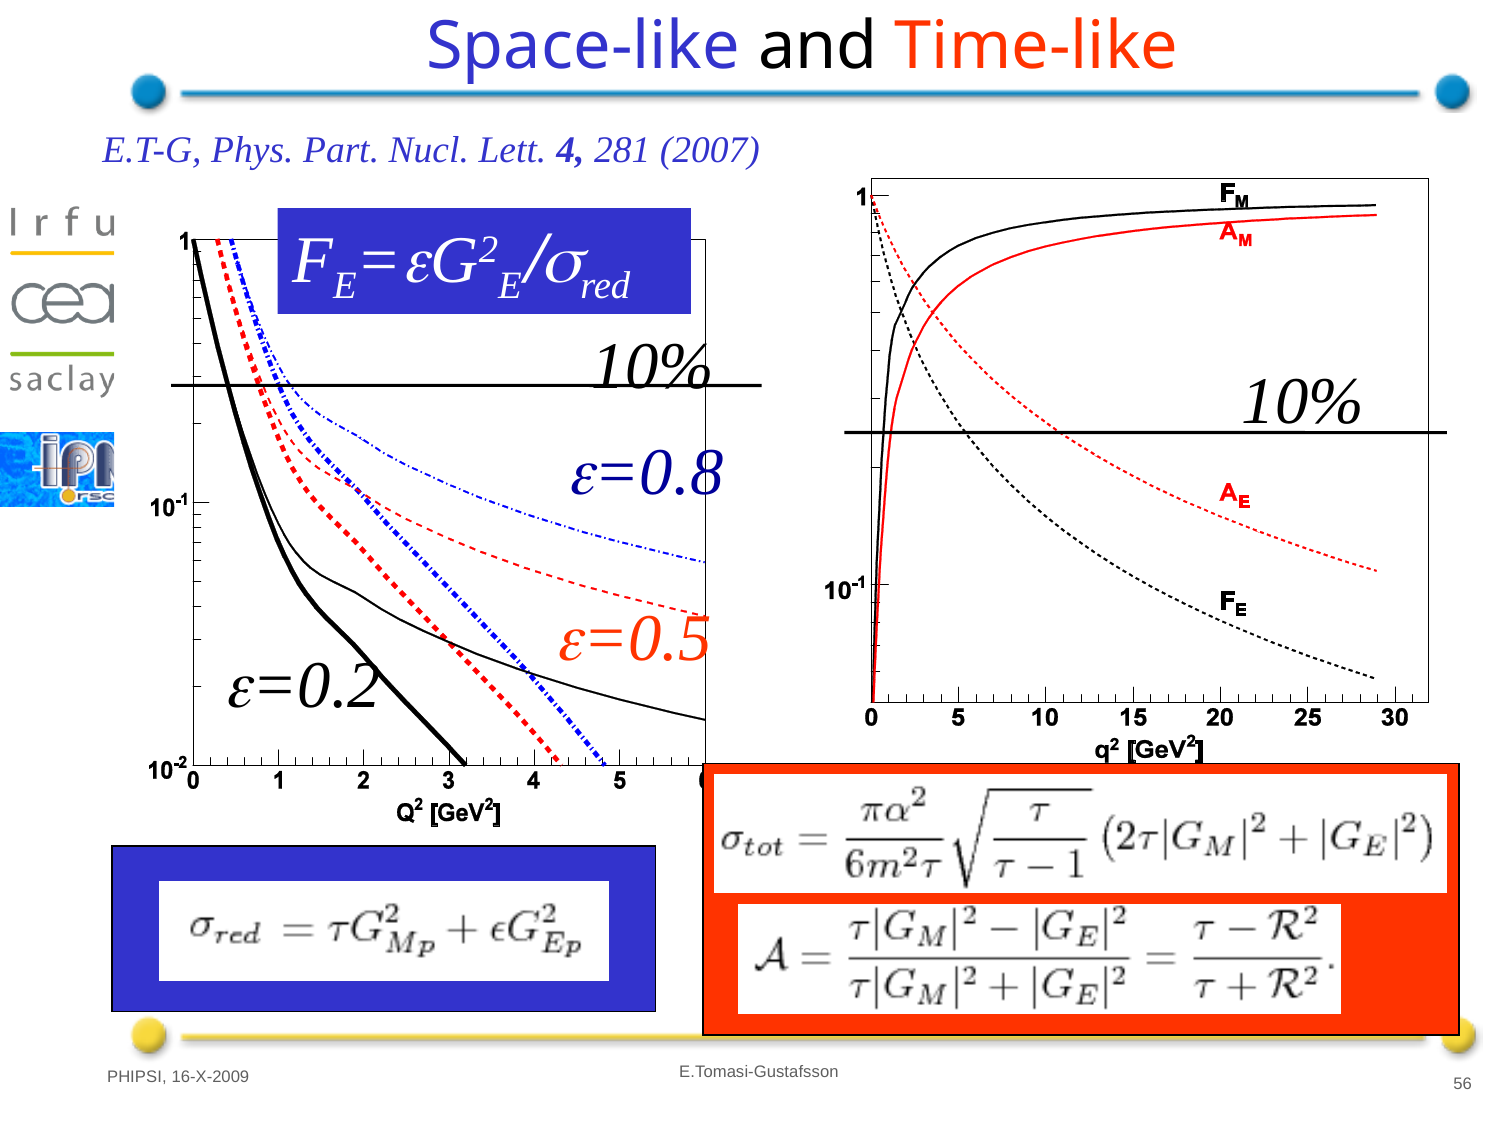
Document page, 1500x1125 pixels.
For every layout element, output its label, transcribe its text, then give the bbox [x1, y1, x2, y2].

title Space-like and Time-like [164, 8, 1441, 76]
picture [0, 438, 24, 446]
footer E.Tomasi-Gustafsson [678, 1046, 1412, 1095]
text_box [112, 846, 656, 1012]
text_box [702, 776, 1459, 1035]
picture [737, 904, 1341, 1015]
slide_number 56 [1430, 1065, 1495, 1101]
text_box [775, 763, 781, 772]
picture [112, 999, 1483, 1071]
text_box E.T-G, Phys. Part. Nucl. Lett. 4, 281 (2007) [0, 101, 839, 180]
picture [112, 57, 1500, 768]
picture [0, 173, 1447, 893]
picture [159, 881, 609, 982]
slide_number PHIPSI, 16-X-2009 [100, 1058, 263, 1095]
